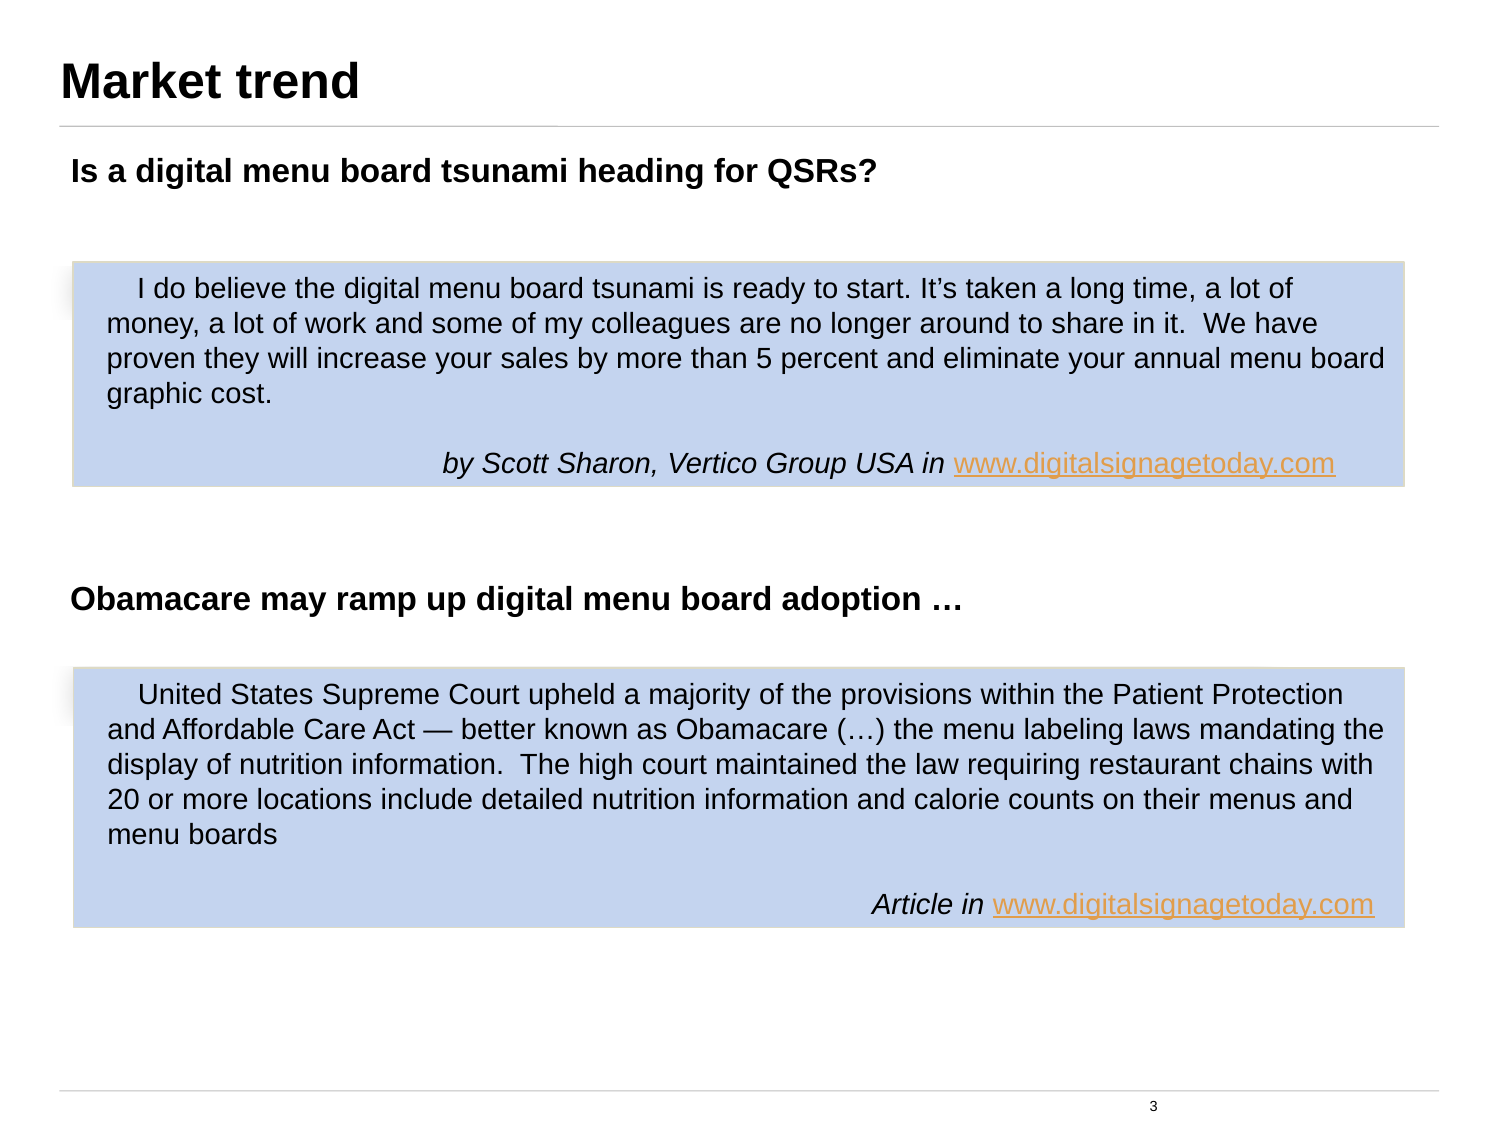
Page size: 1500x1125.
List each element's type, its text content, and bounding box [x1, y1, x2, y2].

slide_number 3 [1130, 1089, 1444, 1125]
text_box I do believe the digital menu board tsunami is ready to start. It’s taken a long time, a lot of money, a lot of work and some of my colleagues are no longer around to share in it. We have proven they will increase your sales by more than 5 percent and eliminate your annual menu board graphic cost. by Scott Sharon, Vertico Group USA in www.digitalsignagetoday.com [72, 261, 1405, 487]
text_box Is a digital menu board tsunami heading for QSRs? [56, 142, 1446, 197]
text_box United States Supreme Court upheld a majority of the provisions within the Patient Protection and Affordable Care Act — better known as Obamacare (…) the menu labeling laws mandating the display of nutrition information. The high court maintained the law requiring restaurant chains with 20 or more locations include detailed nutrition information and calorie counts on their menus and menu boards Article in www.digitalsignagetoday.com [73, 667, 1405, 928]
text_box Obamacare may ramp up digital menu board adoption … [55, 569, 1445, 625]
text_box Market trend [45, 40, 1021, 117]
